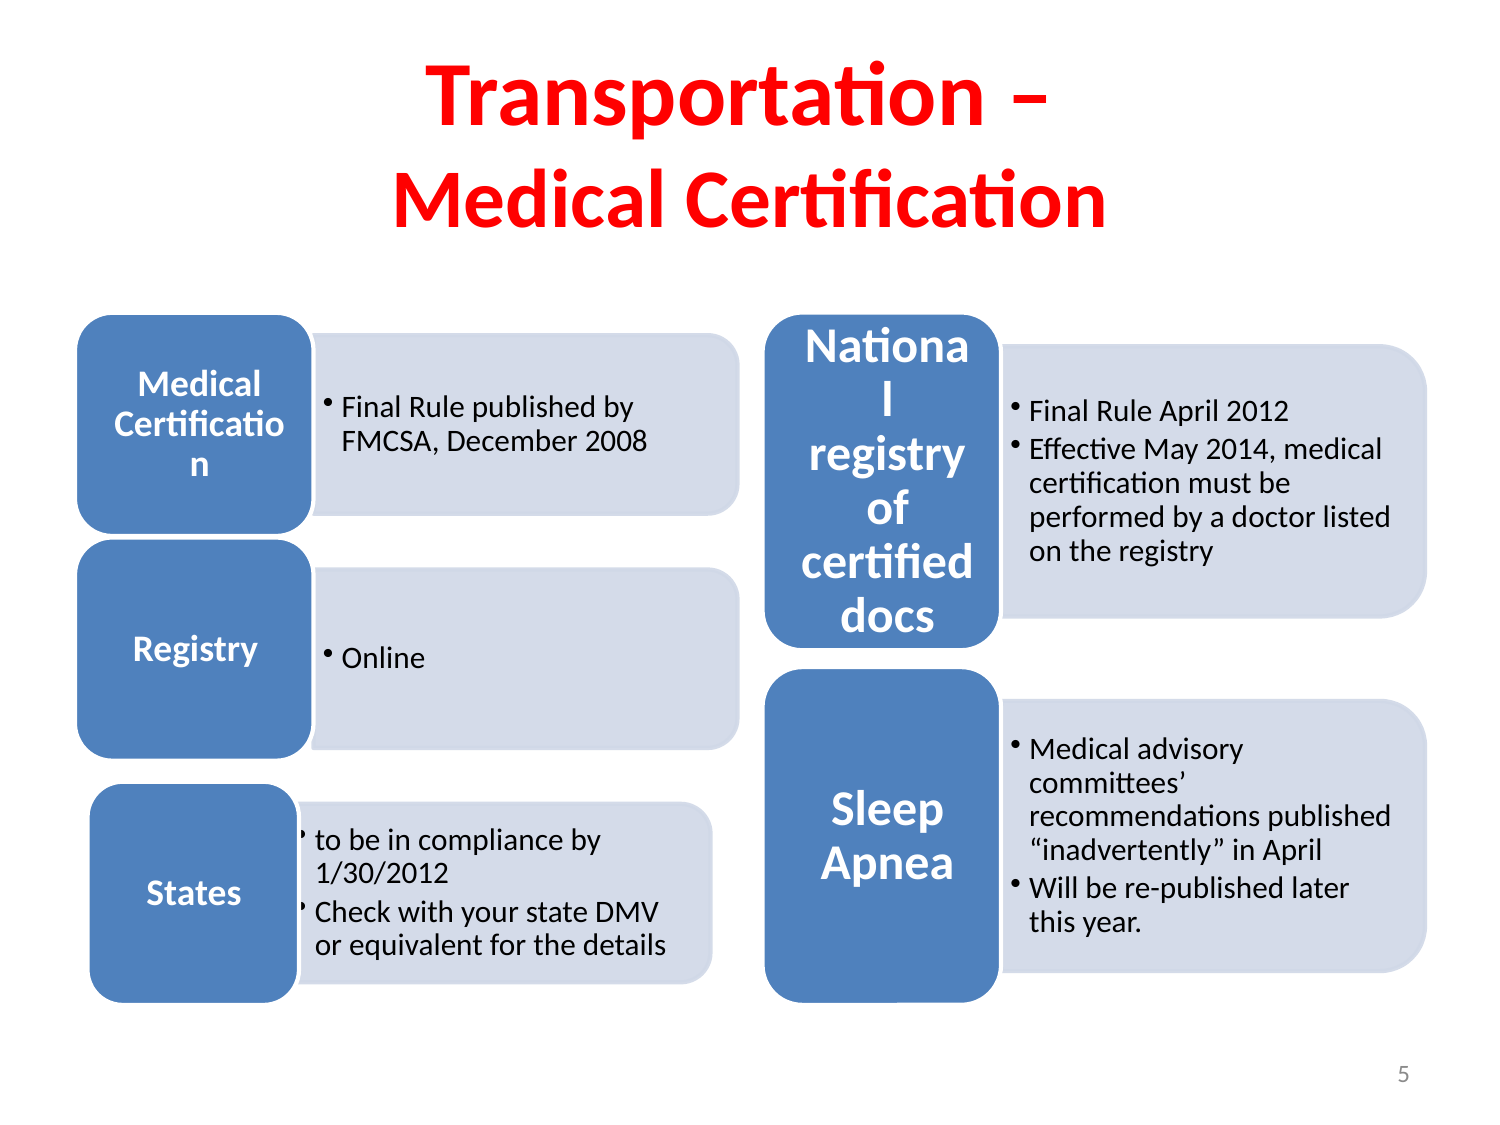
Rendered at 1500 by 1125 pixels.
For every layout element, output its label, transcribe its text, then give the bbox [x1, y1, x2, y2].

title Transportation – Medical Certification [75, 45, 1425, 233]
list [74, 312, 738, 1006]
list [762, 312, 1426, 1006]
slide_number 5 [1074, 1042, 1425, 1103]
